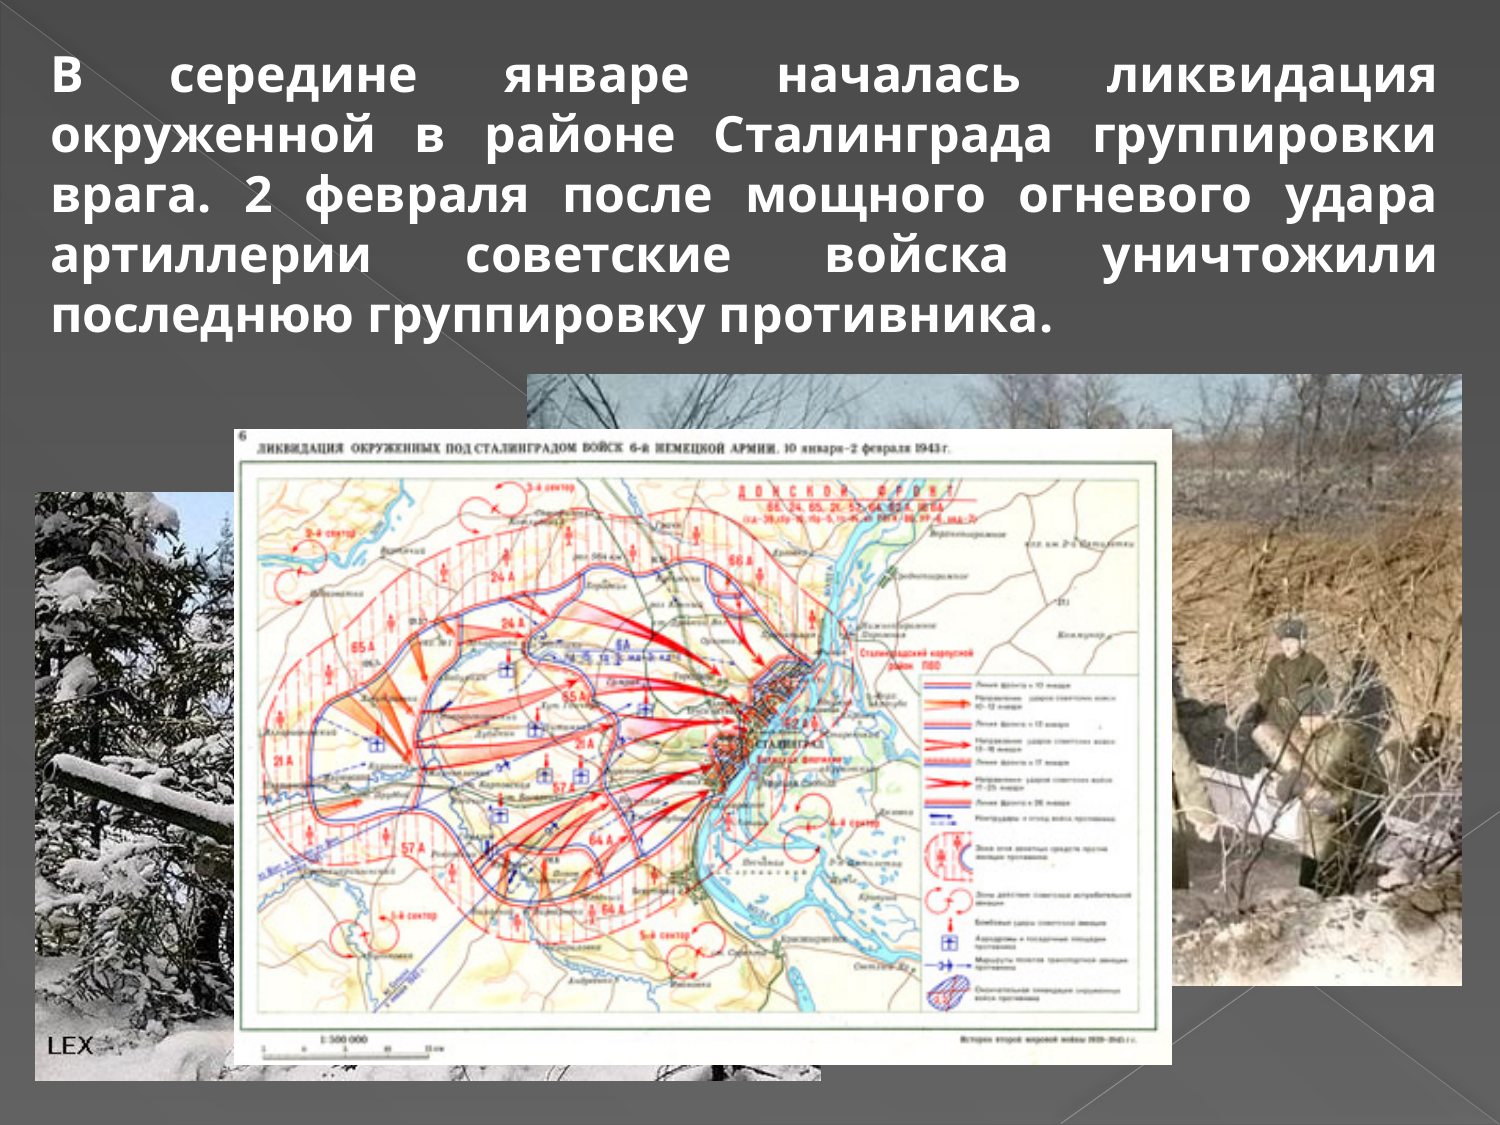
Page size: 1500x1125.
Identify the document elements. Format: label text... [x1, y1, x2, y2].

text_box В середине январе началась ликвидация окруженной в районе Сталинграда группировки врага. 2 февраля после мощного огневого удара артиллерии советские войска уничтожили последнюю группировку противника. [35, 35, 1454, 350]
picture [34, 374, 1462, 1082]
